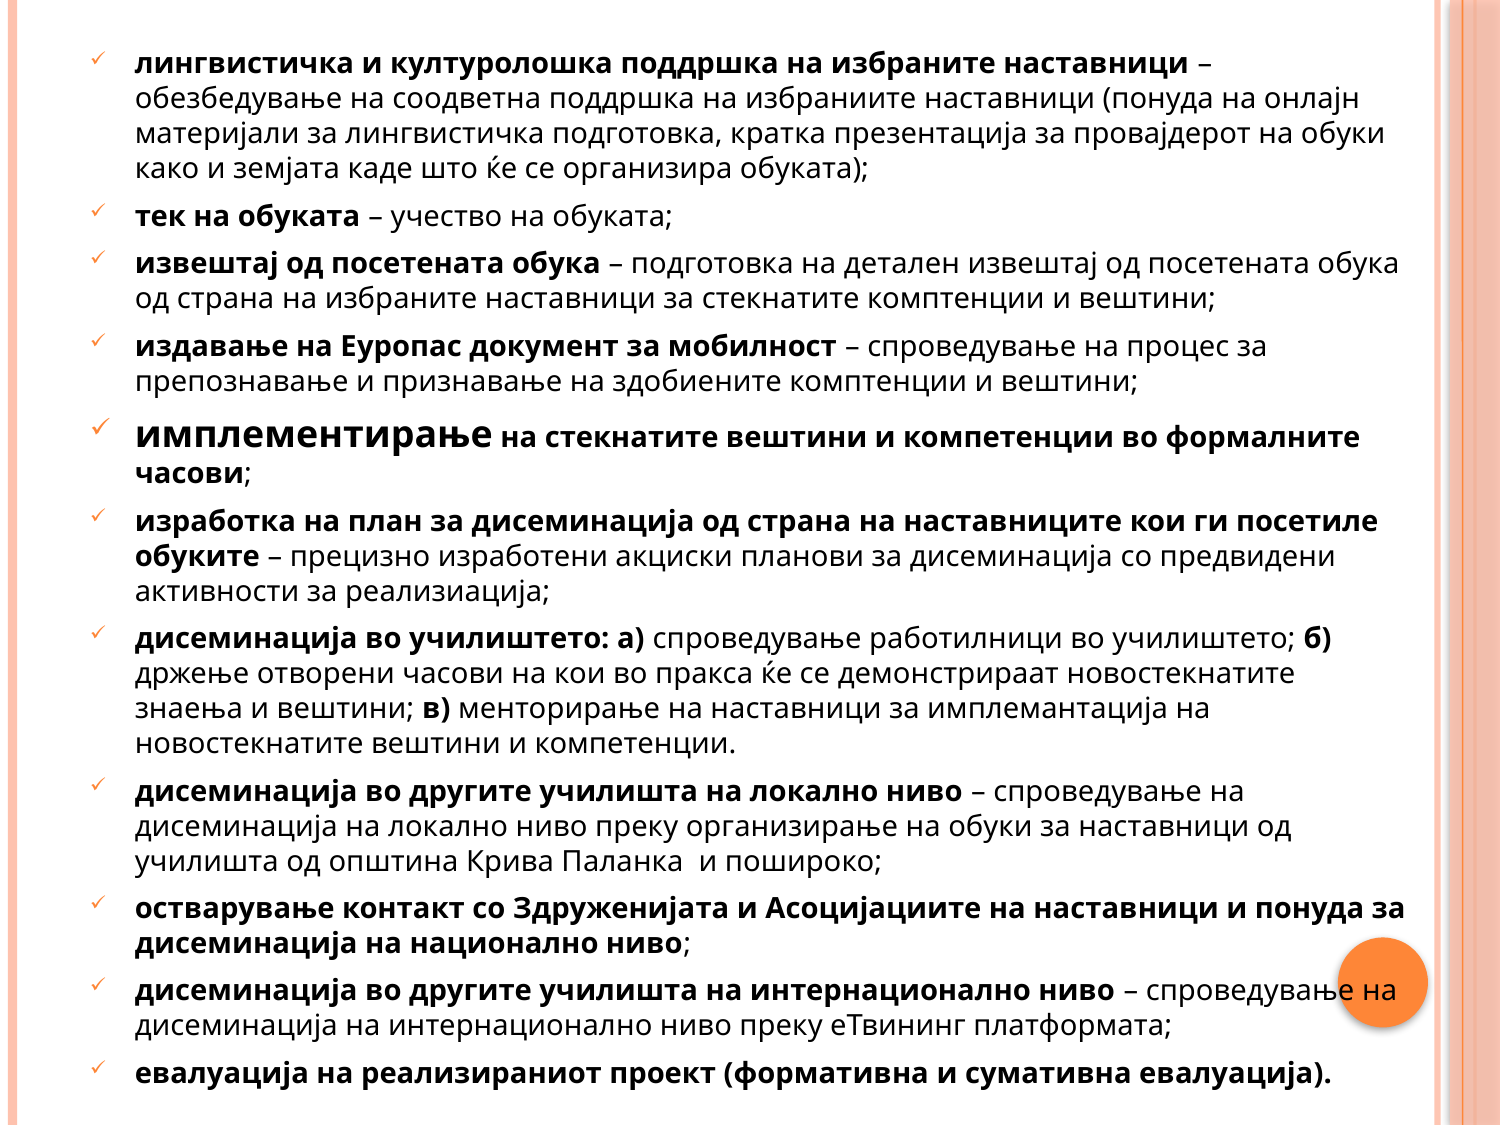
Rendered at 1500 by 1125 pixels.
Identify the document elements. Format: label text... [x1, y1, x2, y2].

list лингвистичка и културолошка поддршка на избраните наставници – обезбедување на соодветна поддршка на избраниите наставници (понуда на онлајн материјали за лингвистичка подготовка, кратка презентација за провајдерот на обуки како и земјата каде што ќе се организира обуката); тек на обуката – учество на обуката; извештај од посетената обука – подготовка на детален извештај од посетената обука од страна на избраните наставници за стекнатите комптенции и вештини; издавање на Еуропас документ за мобилност – спроведување на процес за препознавање и признавање на здобиените комптенции и вештини; имплементирање на стекнатите вештини и компетенции во формалните часови; изработка на план за дисеминација од страна на наставниците кои ги посетиле обуките – прецизно изработени акциски планови за дисеминација со предвидени активности за реализиација; дисеминација во училиштето: а) спроведување работилници во училиштето; б) држење отворени часови на кои во пракса ќе се демонстрираат новостекнатите знаења и вештини; в) менторирање на наставници за имплемантација на новостекнатите вештини и компетенции. дисеминација во другите училишта на локално ниво – спроведување на дисеминација на локално ниво преку организирање на обуки за наставници од училишта од општина Крива Паланка и пошироко; остварување контакт со Здруженијата и Асоцијациите на наставници и понуда за дисеминација на национално ниво; дисеминација во другите училишта на интернационално ниво – спроведување на дисеминација на интернационално ниво преку еТвининг платформата; евалуација на реализираниот проект (формативна и сумативна евалуација). [75, 37, 1425, 1088]
